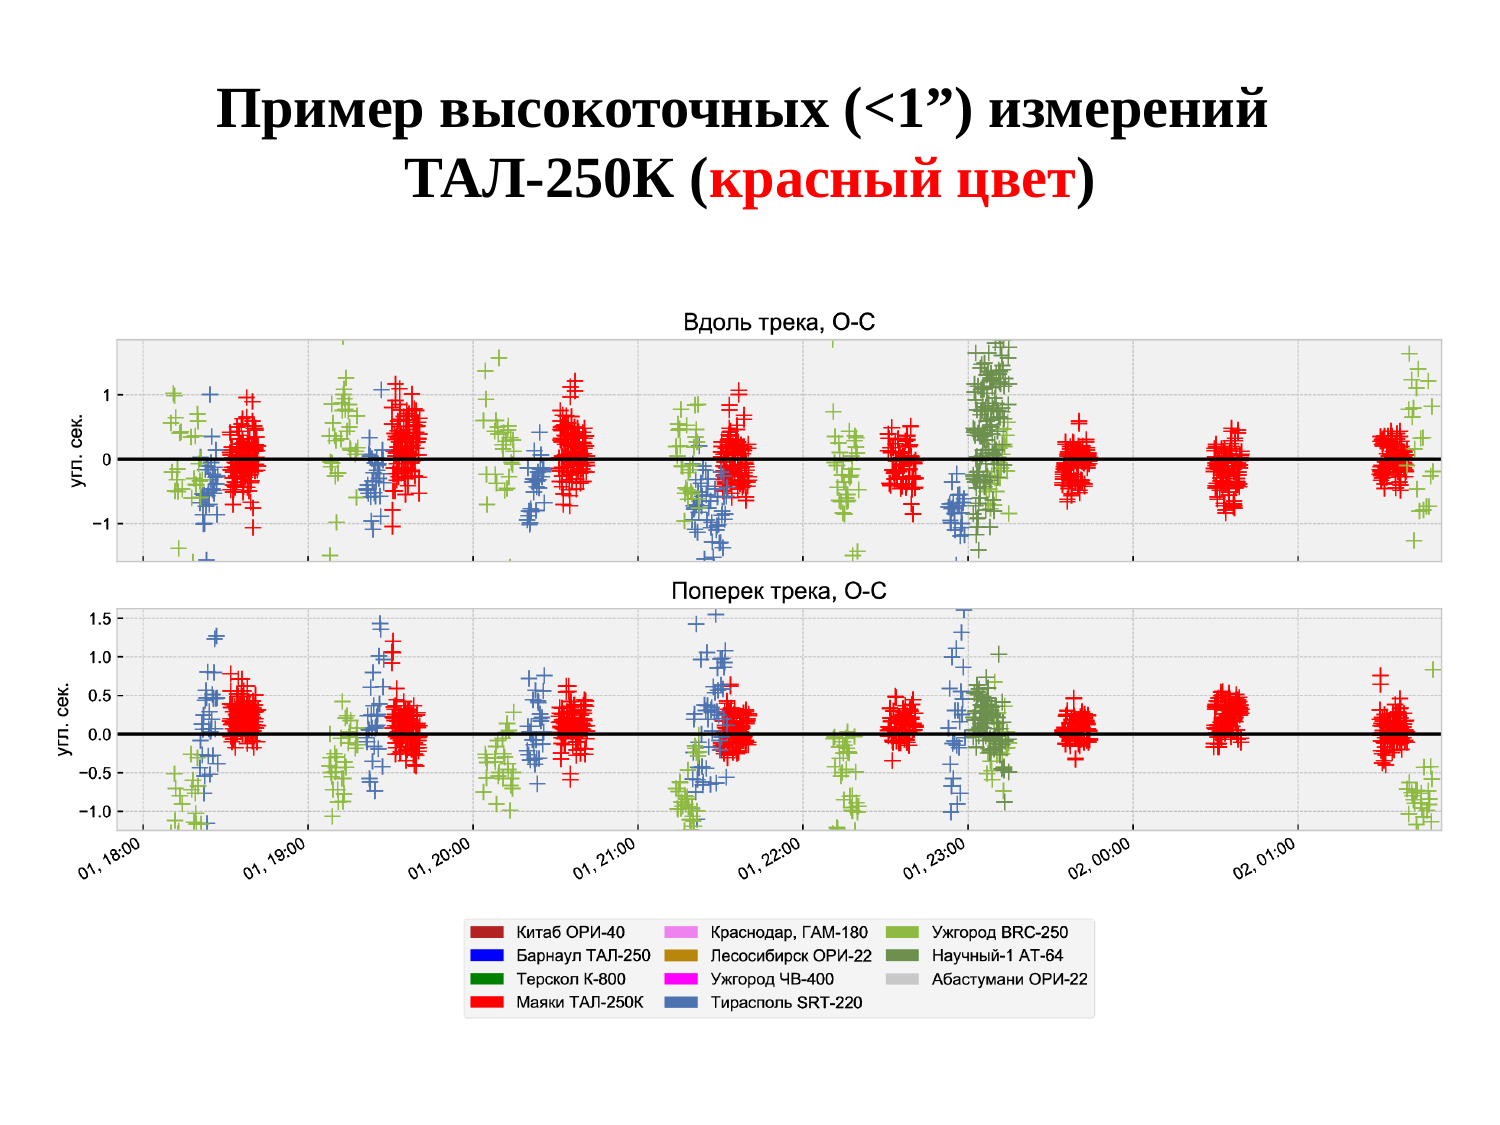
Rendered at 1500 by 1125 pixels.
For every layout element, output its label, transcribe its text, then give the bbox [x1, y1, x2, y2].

title Пример высокоточных (<1”) измерений ТАЛ-250К (красный цвет) [75, 45, 1425, 233]
picture [41, 278, 1459, 1047]
